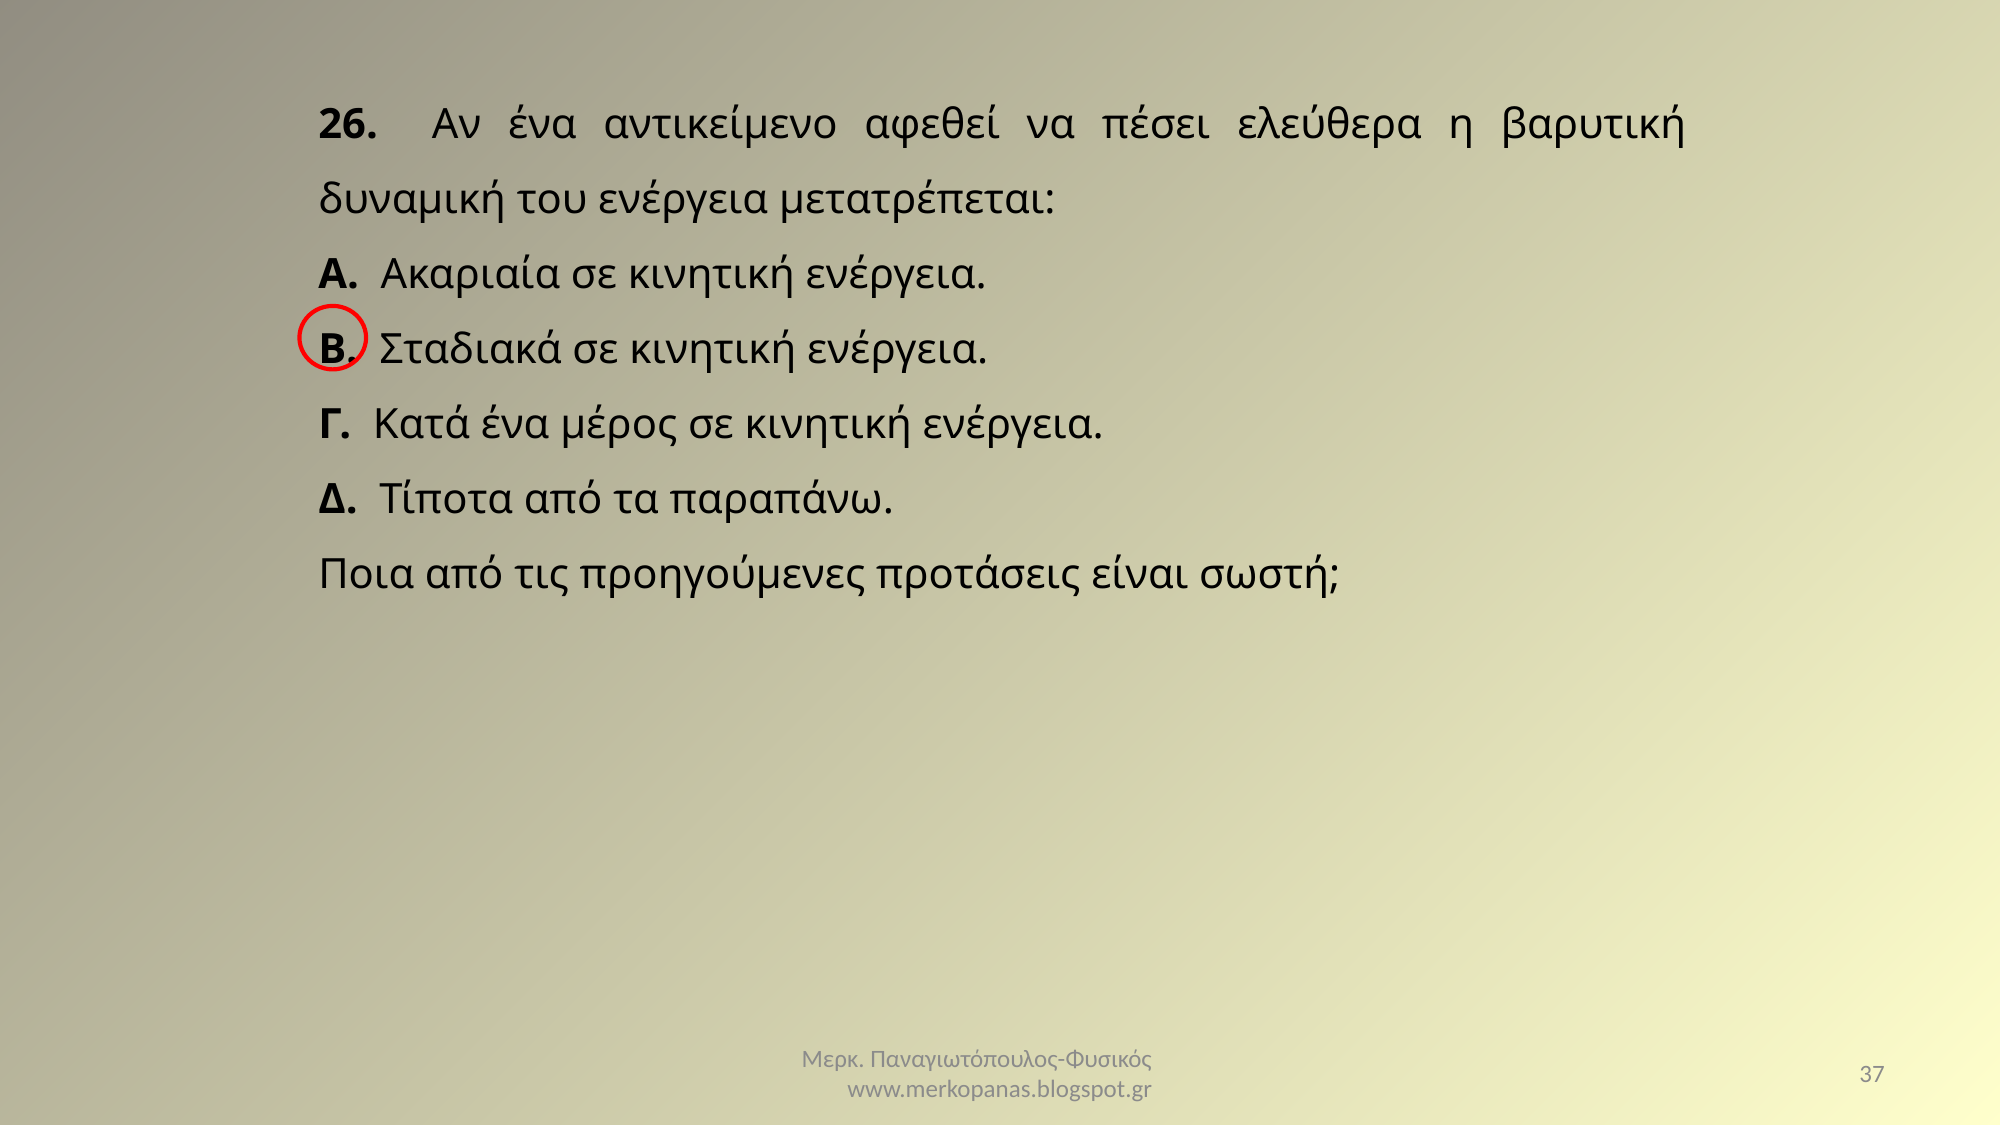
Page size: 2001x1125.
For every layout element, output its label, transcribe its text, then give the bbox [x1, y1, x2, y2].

slide_number 37 [1433, 1042, 1900, 1103]
text_box [297, 303, 369, 372]
text_box 26. Αν ένα αντικείμενο αφεθεί να πέσει ελεύθερα η βαρυτική δυναμική του ενέργεια μετατρέπεται: Α. Ακαριαία σε κινητική ενέργεια. Β. Σταδιακά σε κινητική ενέργεια. Γ. Κατά ένα μέρος σε κινητική ενέργεια. Δ. Τίποτα από τα παραπάνω. Ποια από τις προηγούμενες προτάσεις είναι σωστή; [303, 64, 1702, 605]
footer Μερκ. Παναγιωτόπουλος-Φυσικός www.merkopanas.blogspot.gr [683, 1042, 1317, 1103]
